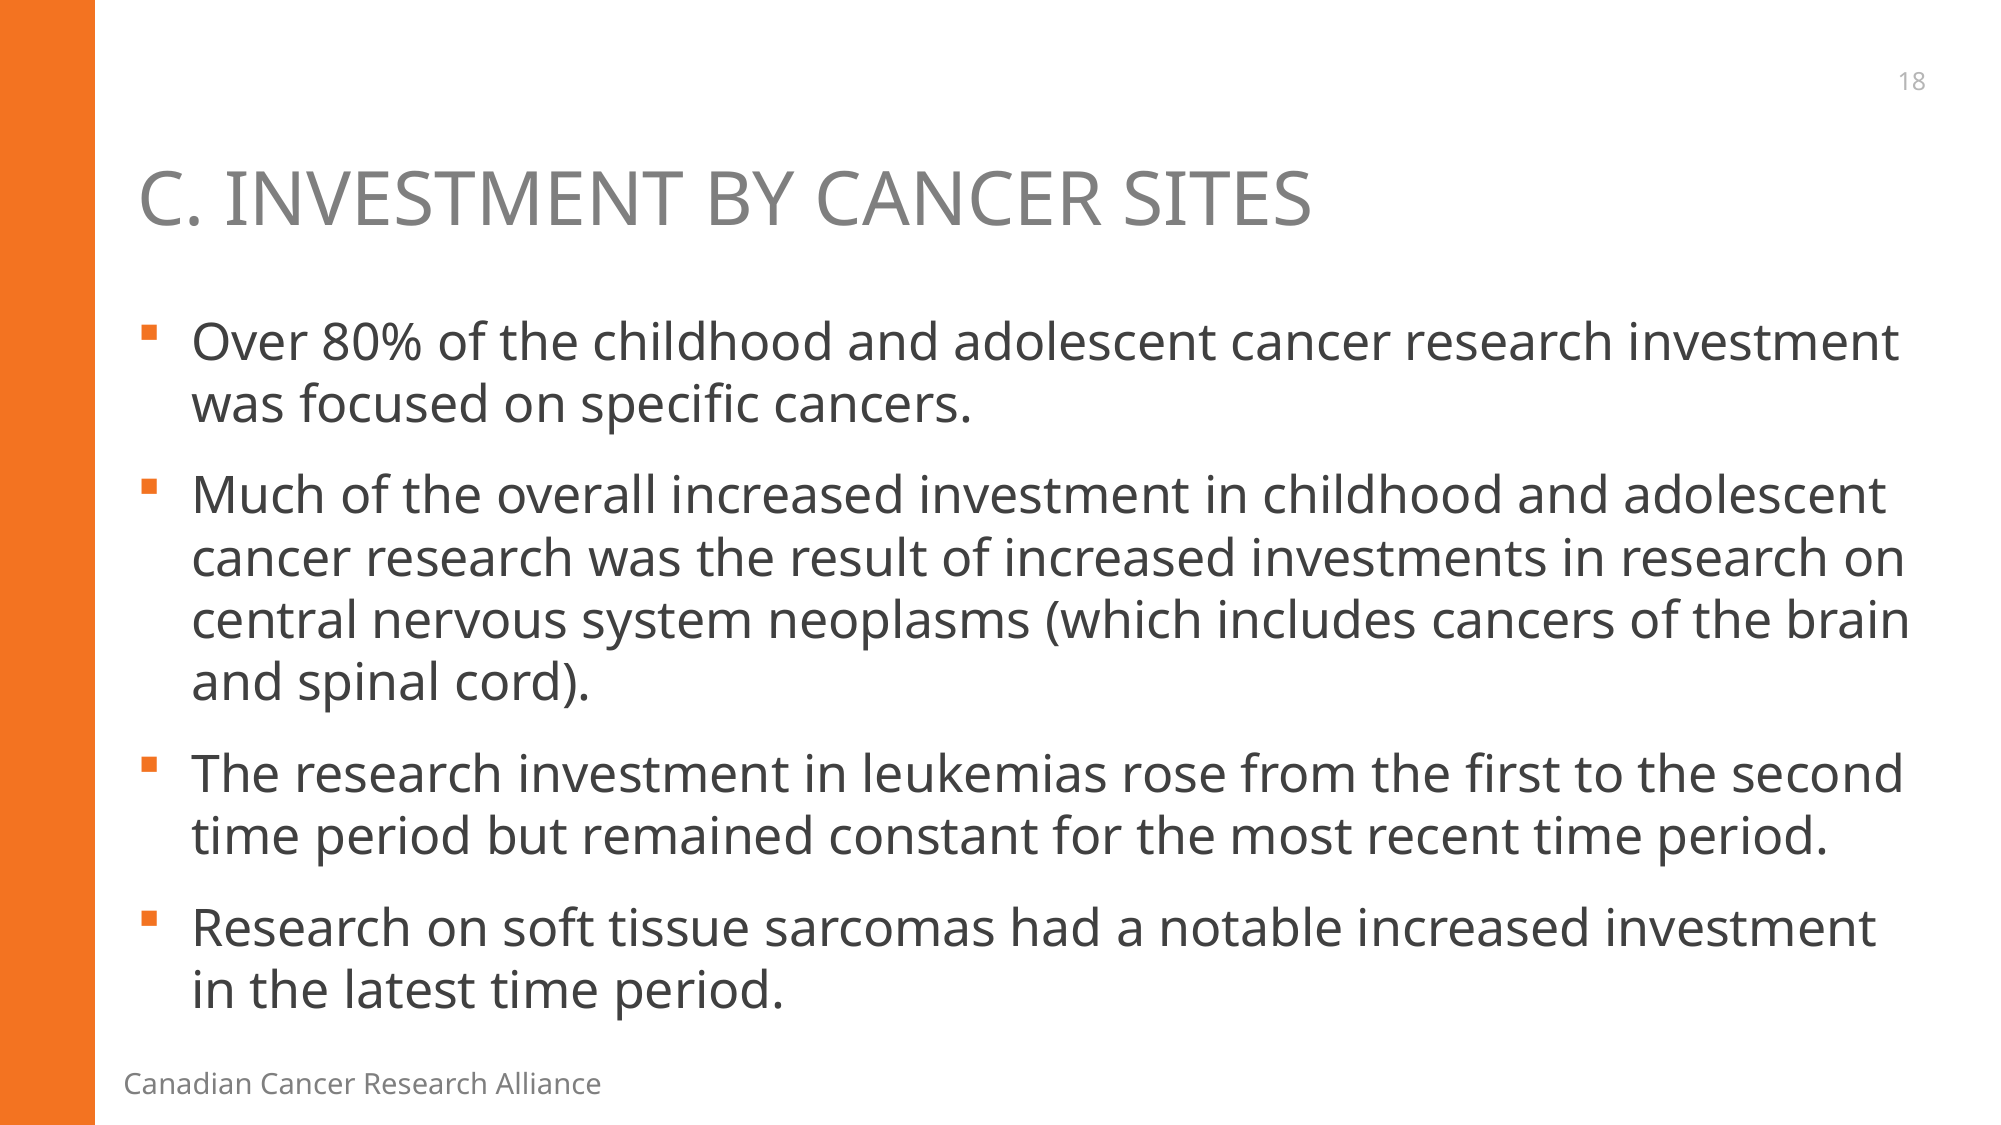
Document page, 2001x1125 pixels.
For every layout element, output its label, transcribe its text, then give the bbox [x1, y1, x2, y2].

title C. Investment by Cancer sites [122, 112, 1938, 290]
list Over 80% of the childhood and adolescent cancer research investment was focused on specific cancers. Much of the overall increased investment in childhood and adolescent cancer research was the result of increased investments in research on central nervous system neoplasms (which includes cancers of the brain and spinal cord). The research investment in leukemias rose from the first to the second time period but remained constant for the most recent time period. Research on soft tissue sarcomas had a notable increased investment in the latest time period. [122, 300, 1942, 1047]
slide_number 18 [1491, 52, 1942, 113]
